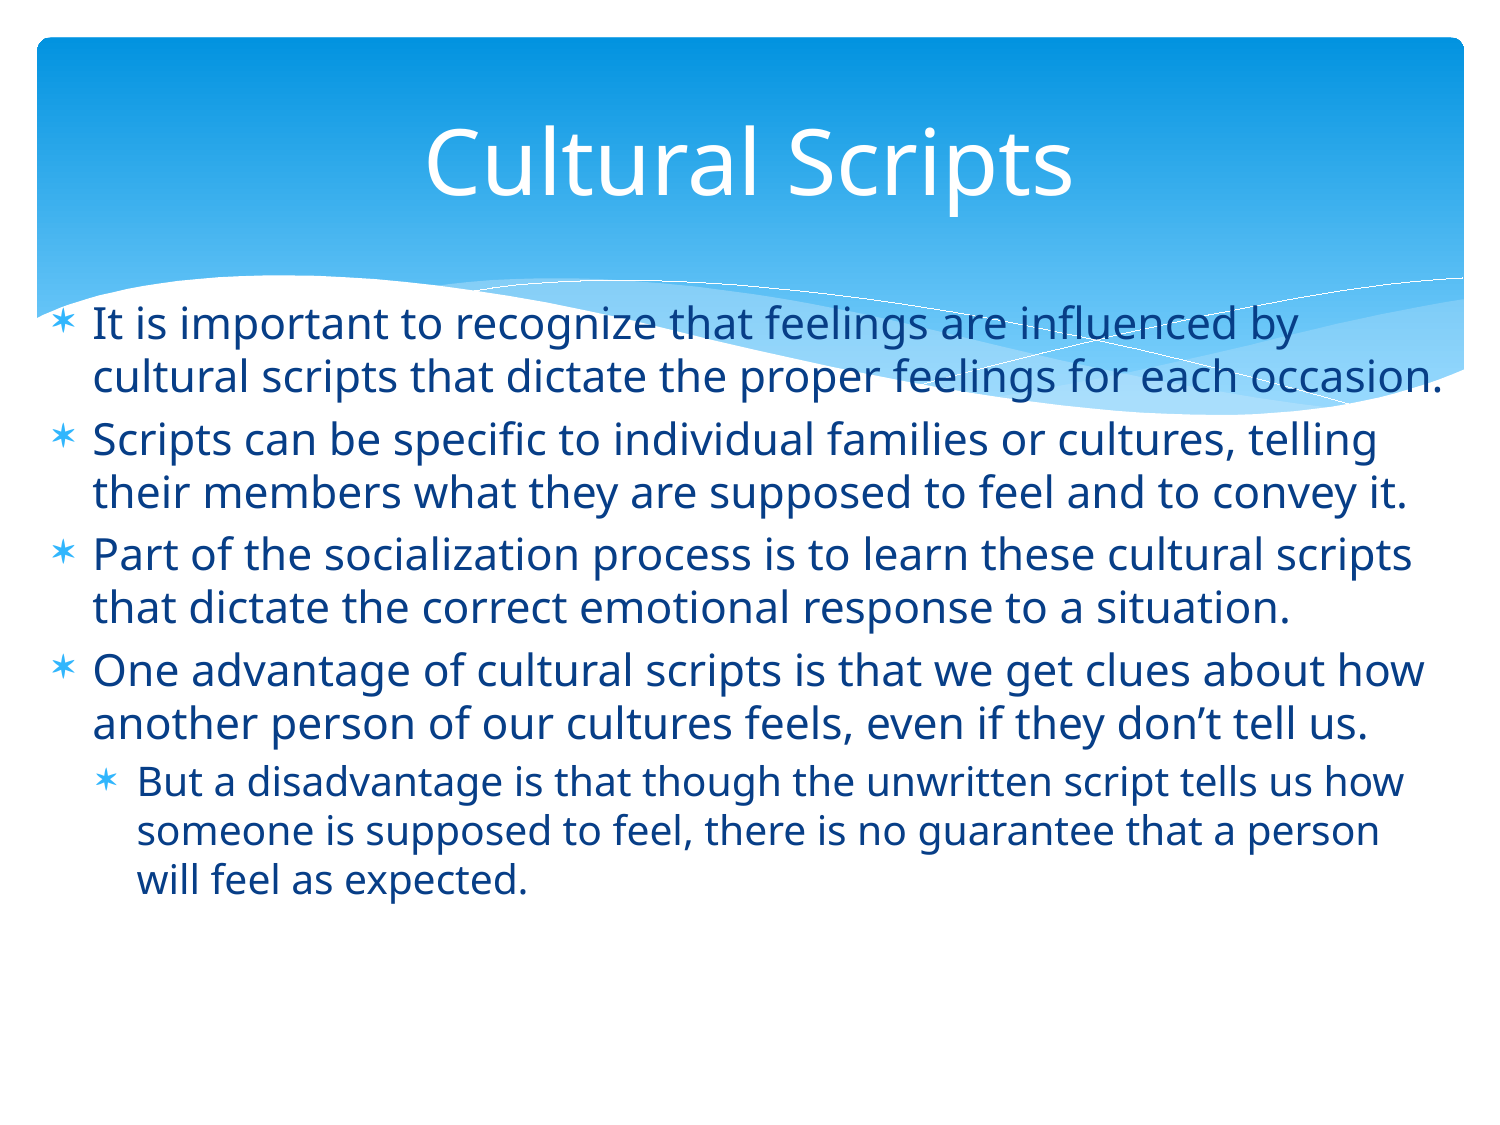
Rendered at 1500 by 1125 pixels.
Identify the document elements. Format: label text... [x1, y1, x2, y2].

title Cultural Scripts [75, 55, 1425, 261]
list It is important to recognize that feelings are influenced by cultural scripts that dictate the proper feelings for each occasion. Scripts can be specific to individual families or cultures, telling their members what they are supposed to feel and to convey it. Part of the socialization process is to learn these cultural scripts that dictate the correct emotional response to a situation. One advantage of cultural scripts is that we get clues about how another person of our cultures feels, even if they don’t tell us. But a disadvantage is that though the unwritten script tells us how someone is supposed to feel, there is no guarantee that a person will feel as expected. [37, 287, 1463, 1100]
